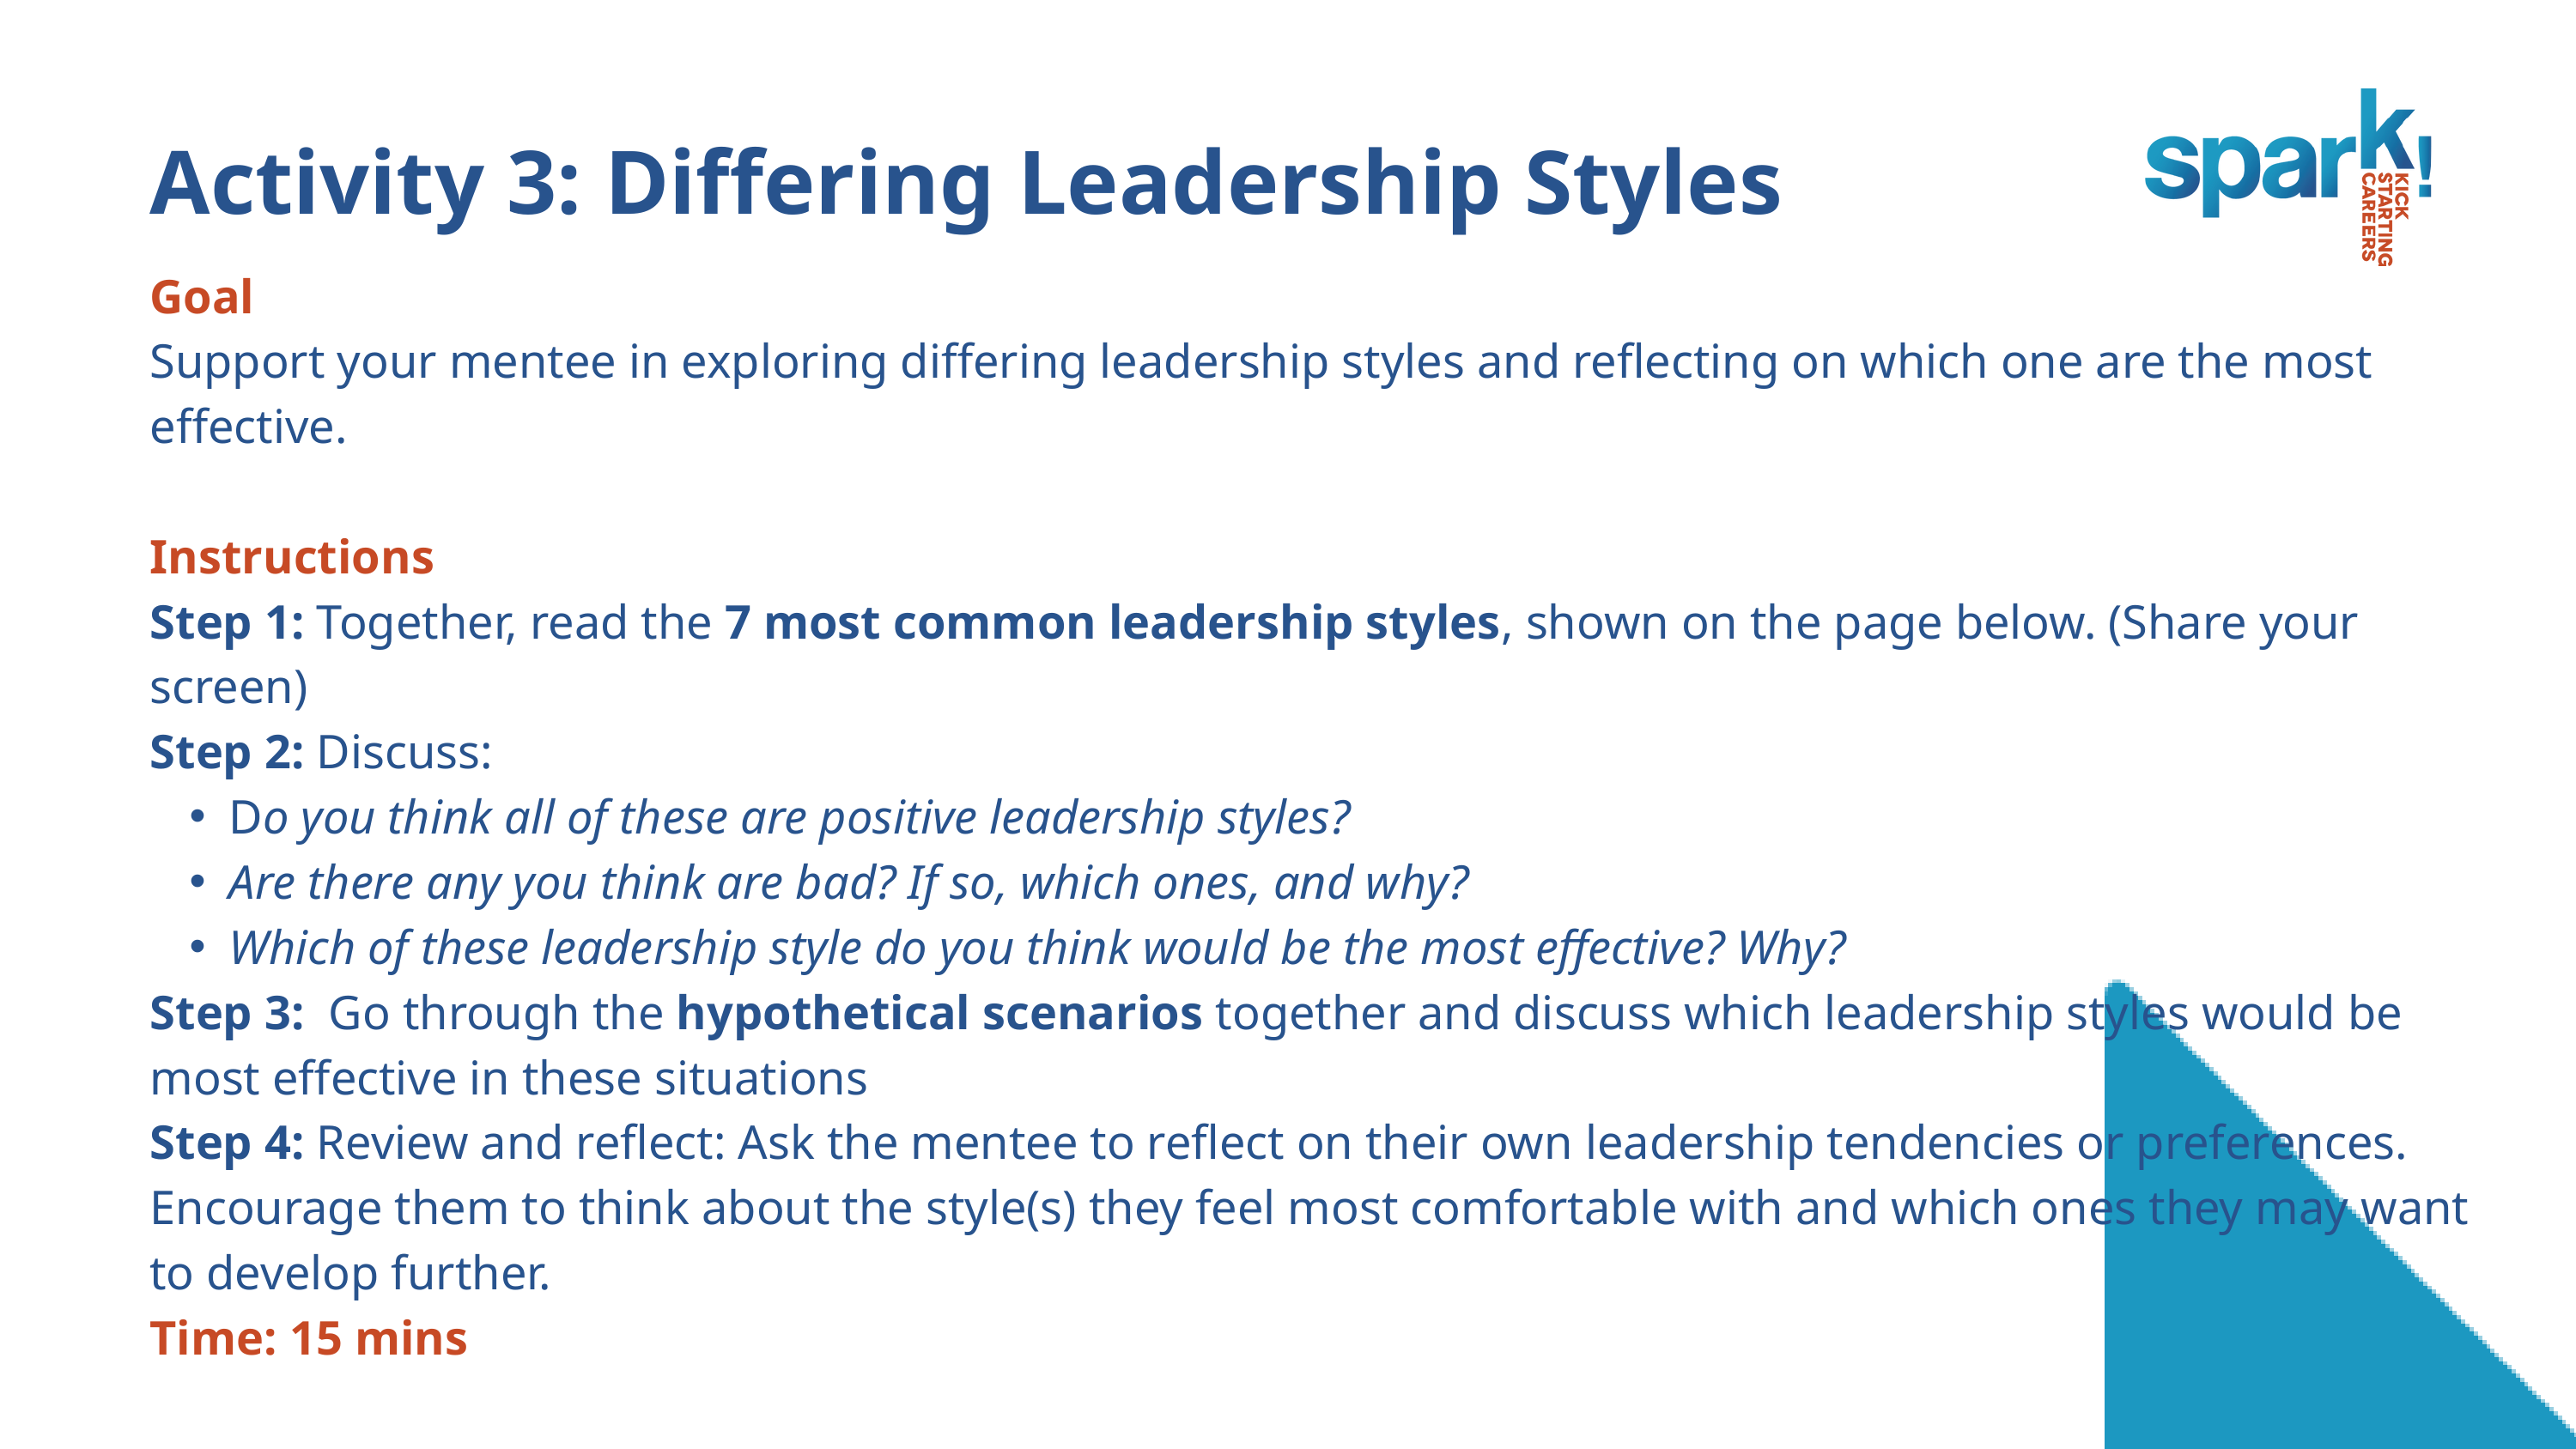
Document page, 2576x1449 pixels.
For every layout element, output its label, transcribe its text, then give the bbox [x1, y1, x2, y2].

text_box Goal​ Support your mentee in exploring differing leadership styles and reflecting on which one are the most effective. Instructions Step 1: Together, read the 7 most common leadership styles, shown on the page below. (Share your screen) Step 2: Discuss: Do you think all of these are positive leadership styles? Are there any you think are bad? If so, which ones, and why? Which of these leadership style do you think would be the most effective? Why? Step 3: Go through the hypothetical scenarios together and discuss which leadership styles would be most effective in these situations Step 4: Review and reflect: Ask the mentee to reflect on their own leadership tendencies or preferences. Encourage them to think about the style(s) they feel most comfortable with and which ones they may want to develop further. Time: 15 mins [149, 258, 2474, 1429]
text_box [2105, 979, 2576, 1449]
text_box Activity 3: Differing Leadership Styles [149, 109, 1974, 233]
text_box [2145, 88, 2432, 258]
